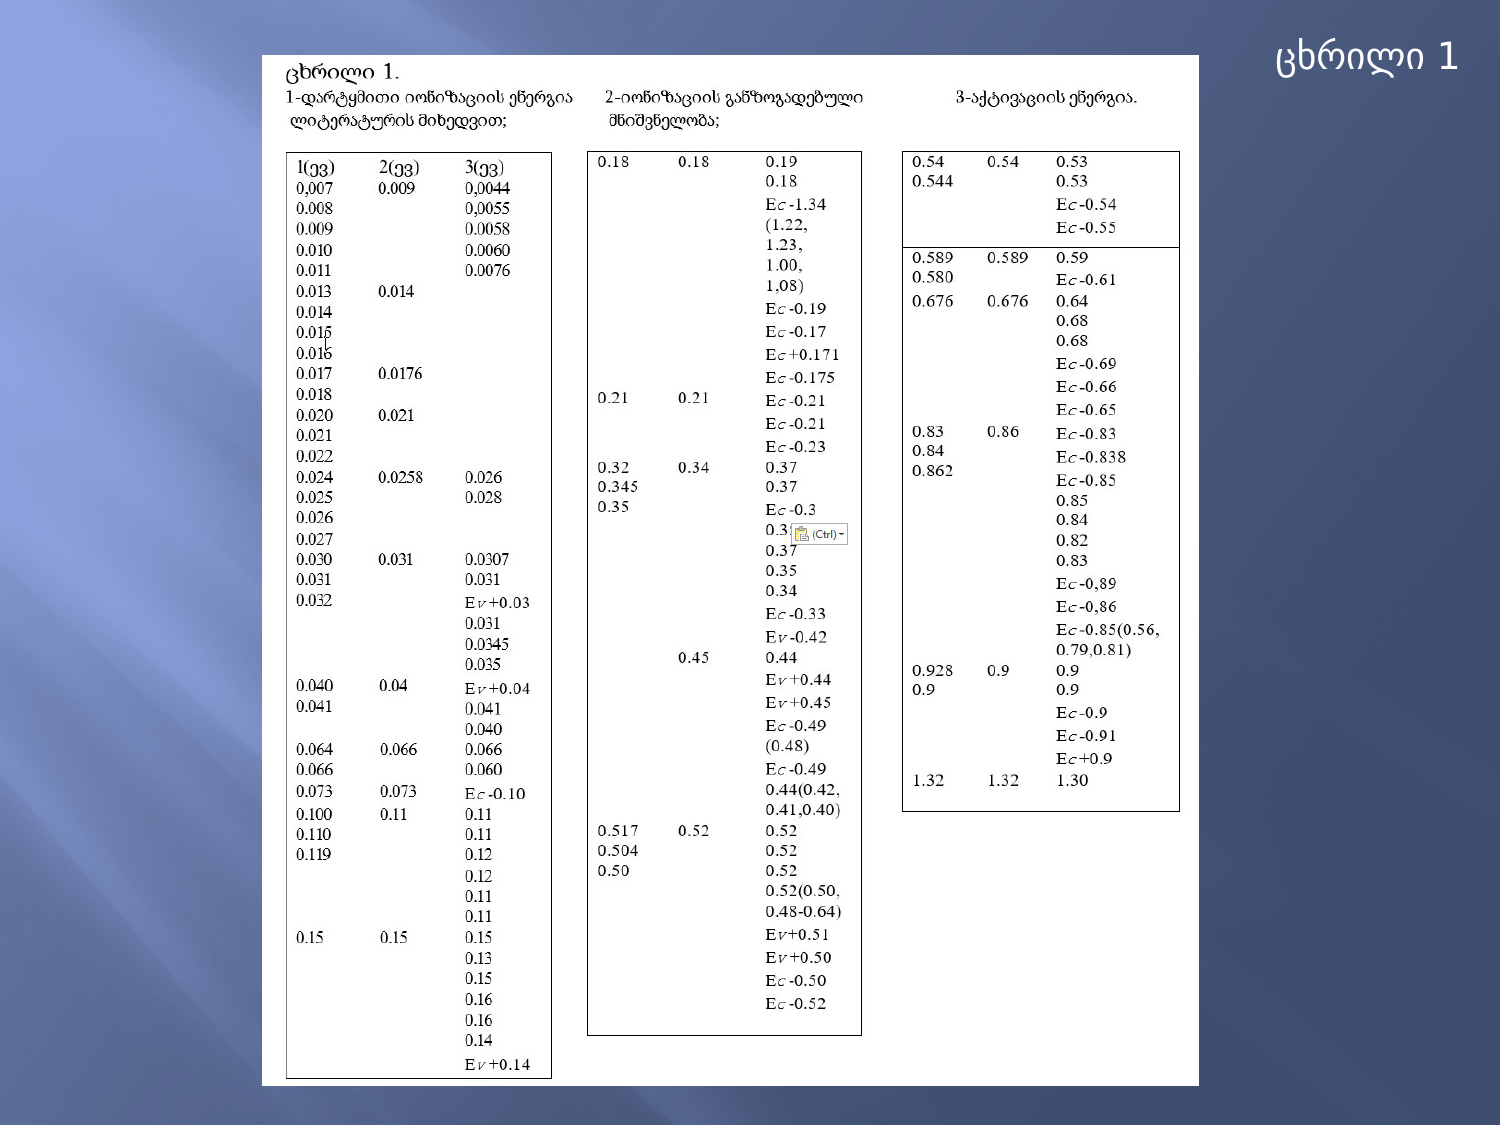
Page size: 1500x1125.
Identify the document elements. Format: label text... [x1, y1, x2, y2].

picture [262, 55, 1199, 1086]
text_box ცხრილი 1 [1260, 24, 1476, 85]
